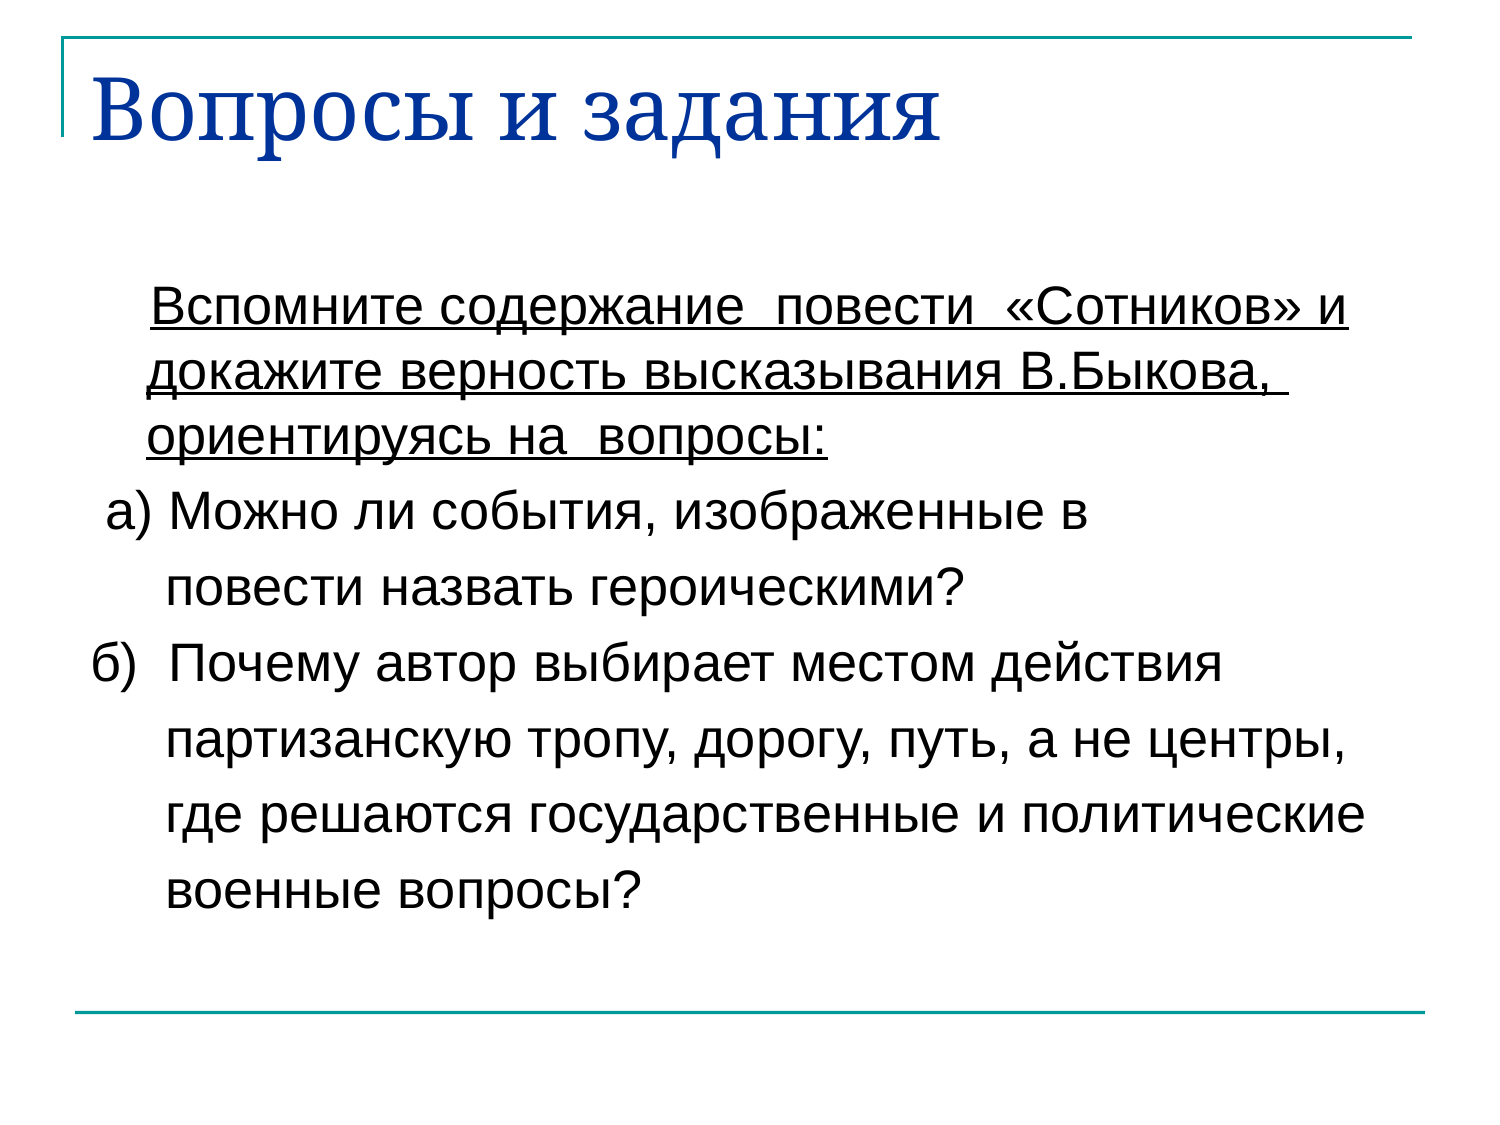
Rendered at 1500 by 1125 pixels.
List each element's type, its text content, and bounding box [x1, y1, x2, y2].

list Вспомните содержание повести «Сотников» и докажите верность высказывания В.Быкова, ориентируясь на вопросы: а) Можно ли события, изображенные в повести назвать героическими? б) Почему автор выбирает местом действия партизанскую тропу, дорогу, путь, а не центры, где решаются государственные и политические военные вопросы? [74, 262, 1426, 1006]
title Вопросы и задания [74, 45, 1426, 233]
